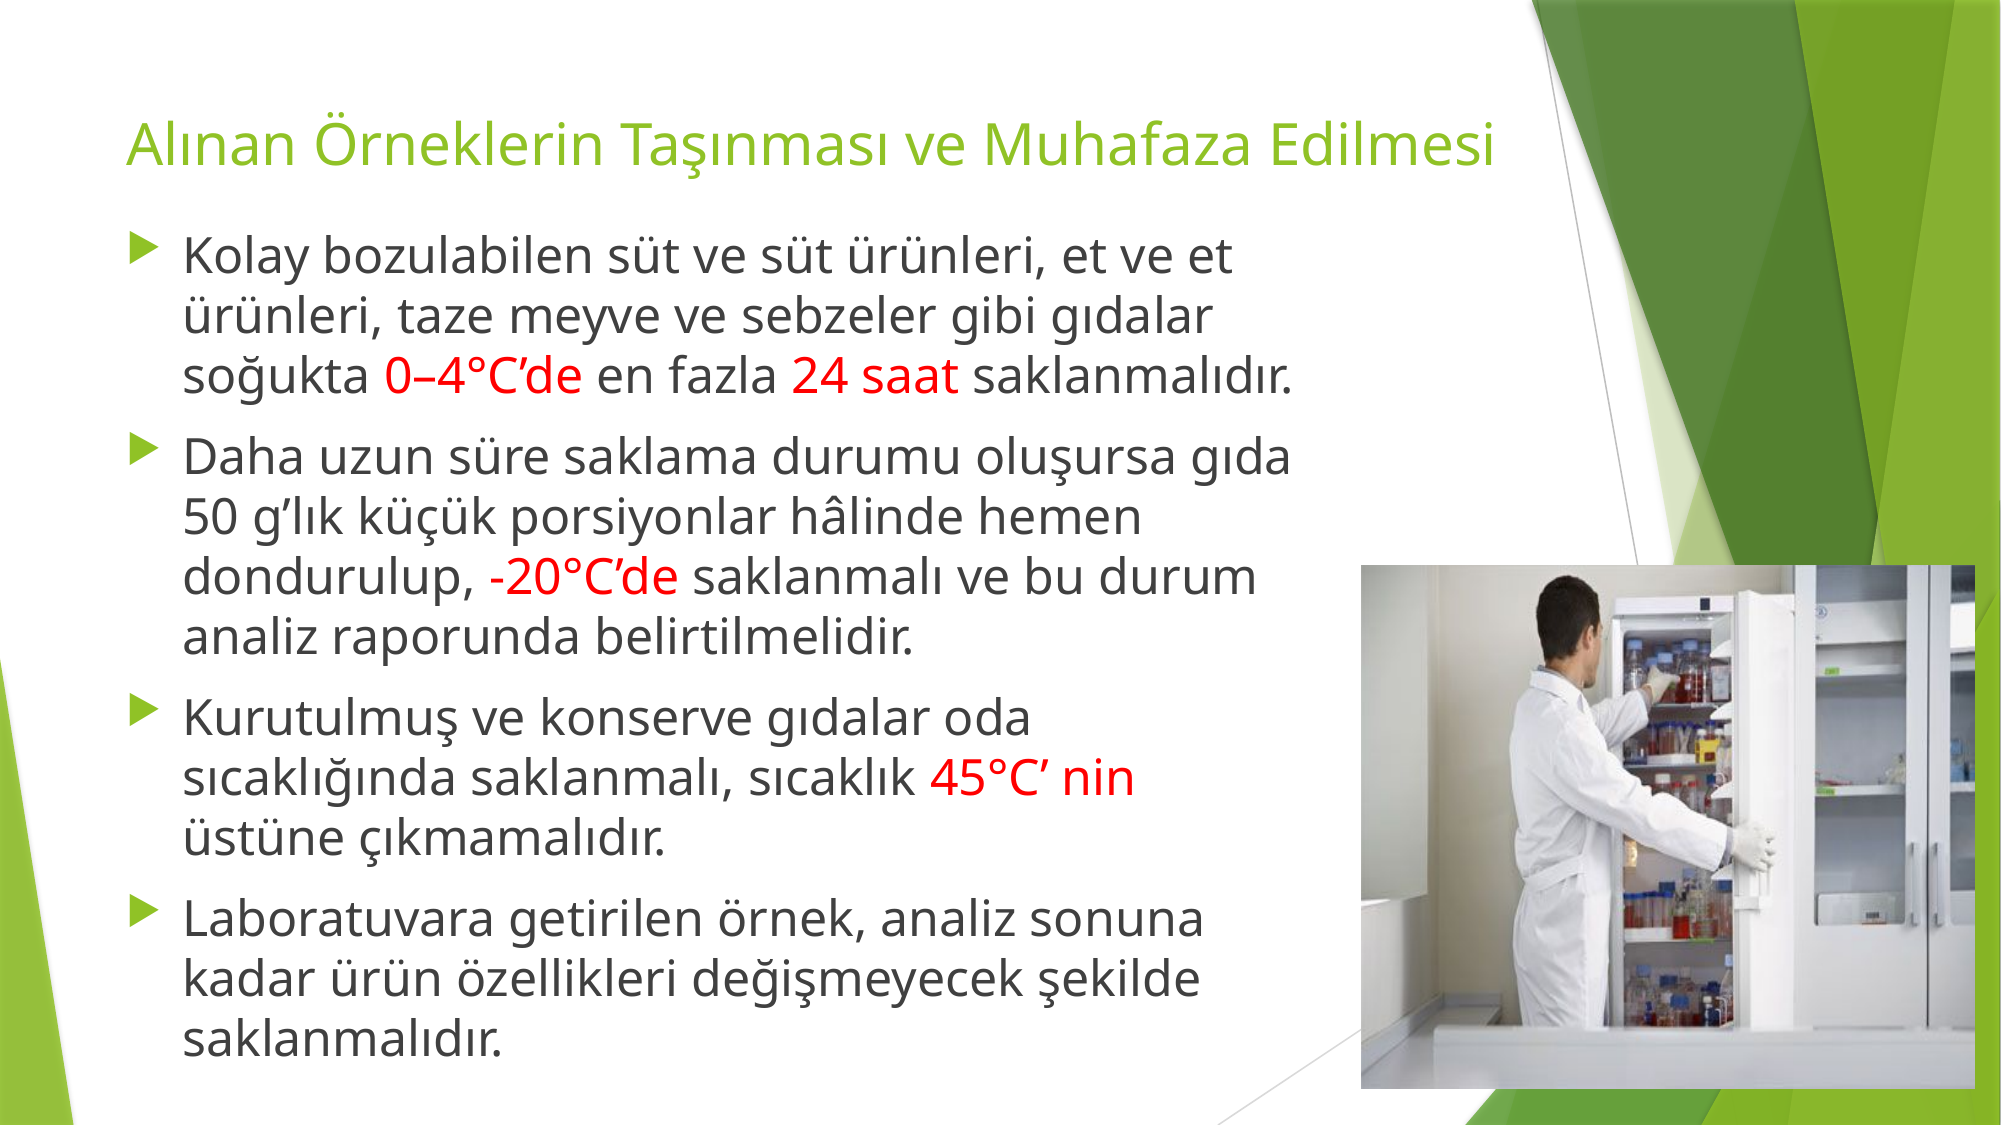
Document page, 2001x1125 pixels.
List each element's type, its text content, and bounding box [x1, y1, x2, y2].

picture [1360, 564, 1975, 1090]
title Alınan Örneklerin Taşınması ve Muhafaza Edilmesi [111, 99, 1522, 216]
list Kolay bozulabilen süt ve süt ürünleri, et ve et ürünleri, taze meyve ve sebzeler gibi gıdalar soğukta 0–4°C’de en fazla 24 saat saklanmalıdır. Daha uzun süre saklama durumu oluşursa gıda 50 g’lık küçük porsiyonlar hâlinde hemen dondurulup, -20°C’de saklanmalı ve bu durum analiz raporunda belirtilmelidir. Kurutulmuş ve konserve gıdalar oda sıcaklığında saklanmalı, sıcaklık 45°C’ nin üstüne çıkmamalıdır. Laboratuvara getirilen örnek, analiz sonuna kadar ürün özellikleri değişmeyecek şekilde saklanmalıdır. [111, 215, 1325, 994]
